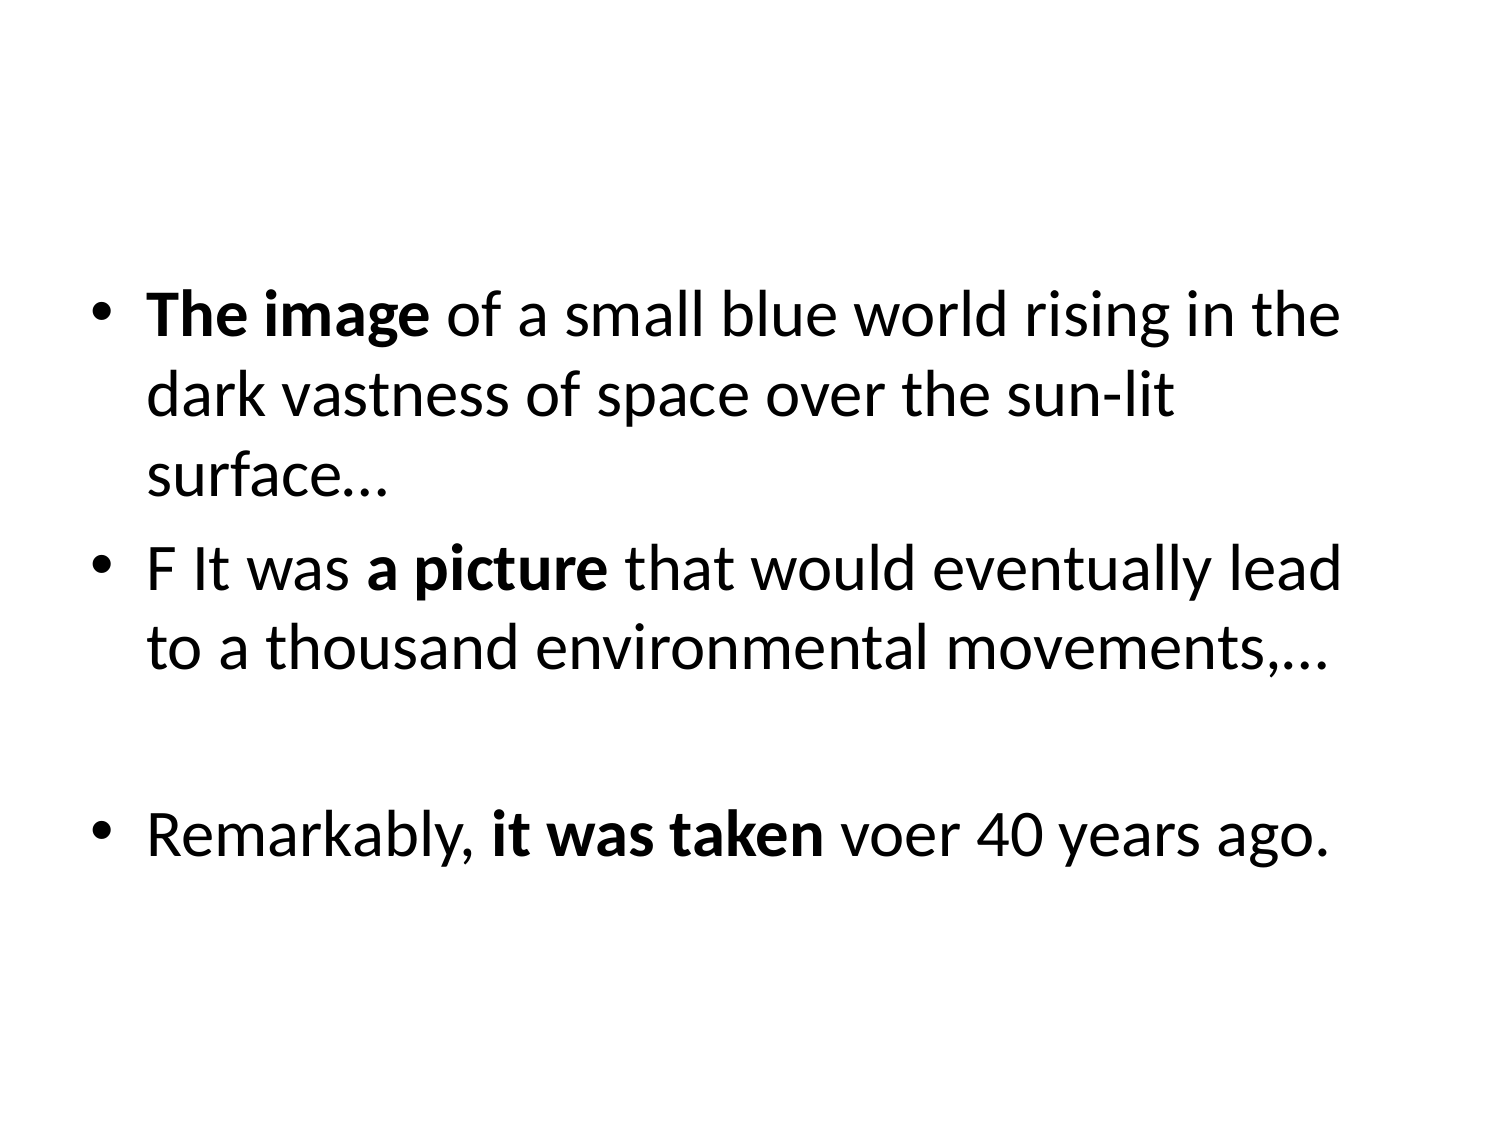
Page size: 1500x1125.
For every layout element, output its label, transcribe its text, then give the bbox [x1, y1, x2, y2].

list The image of a small blue world rising in the dark vastness of space over the sun-lit surface… F It was a picture that would eventually lead to a thousand environmental movements,… Remarkably, it was taken voer 40 years ago. [74, 262, 1426, 1006]
